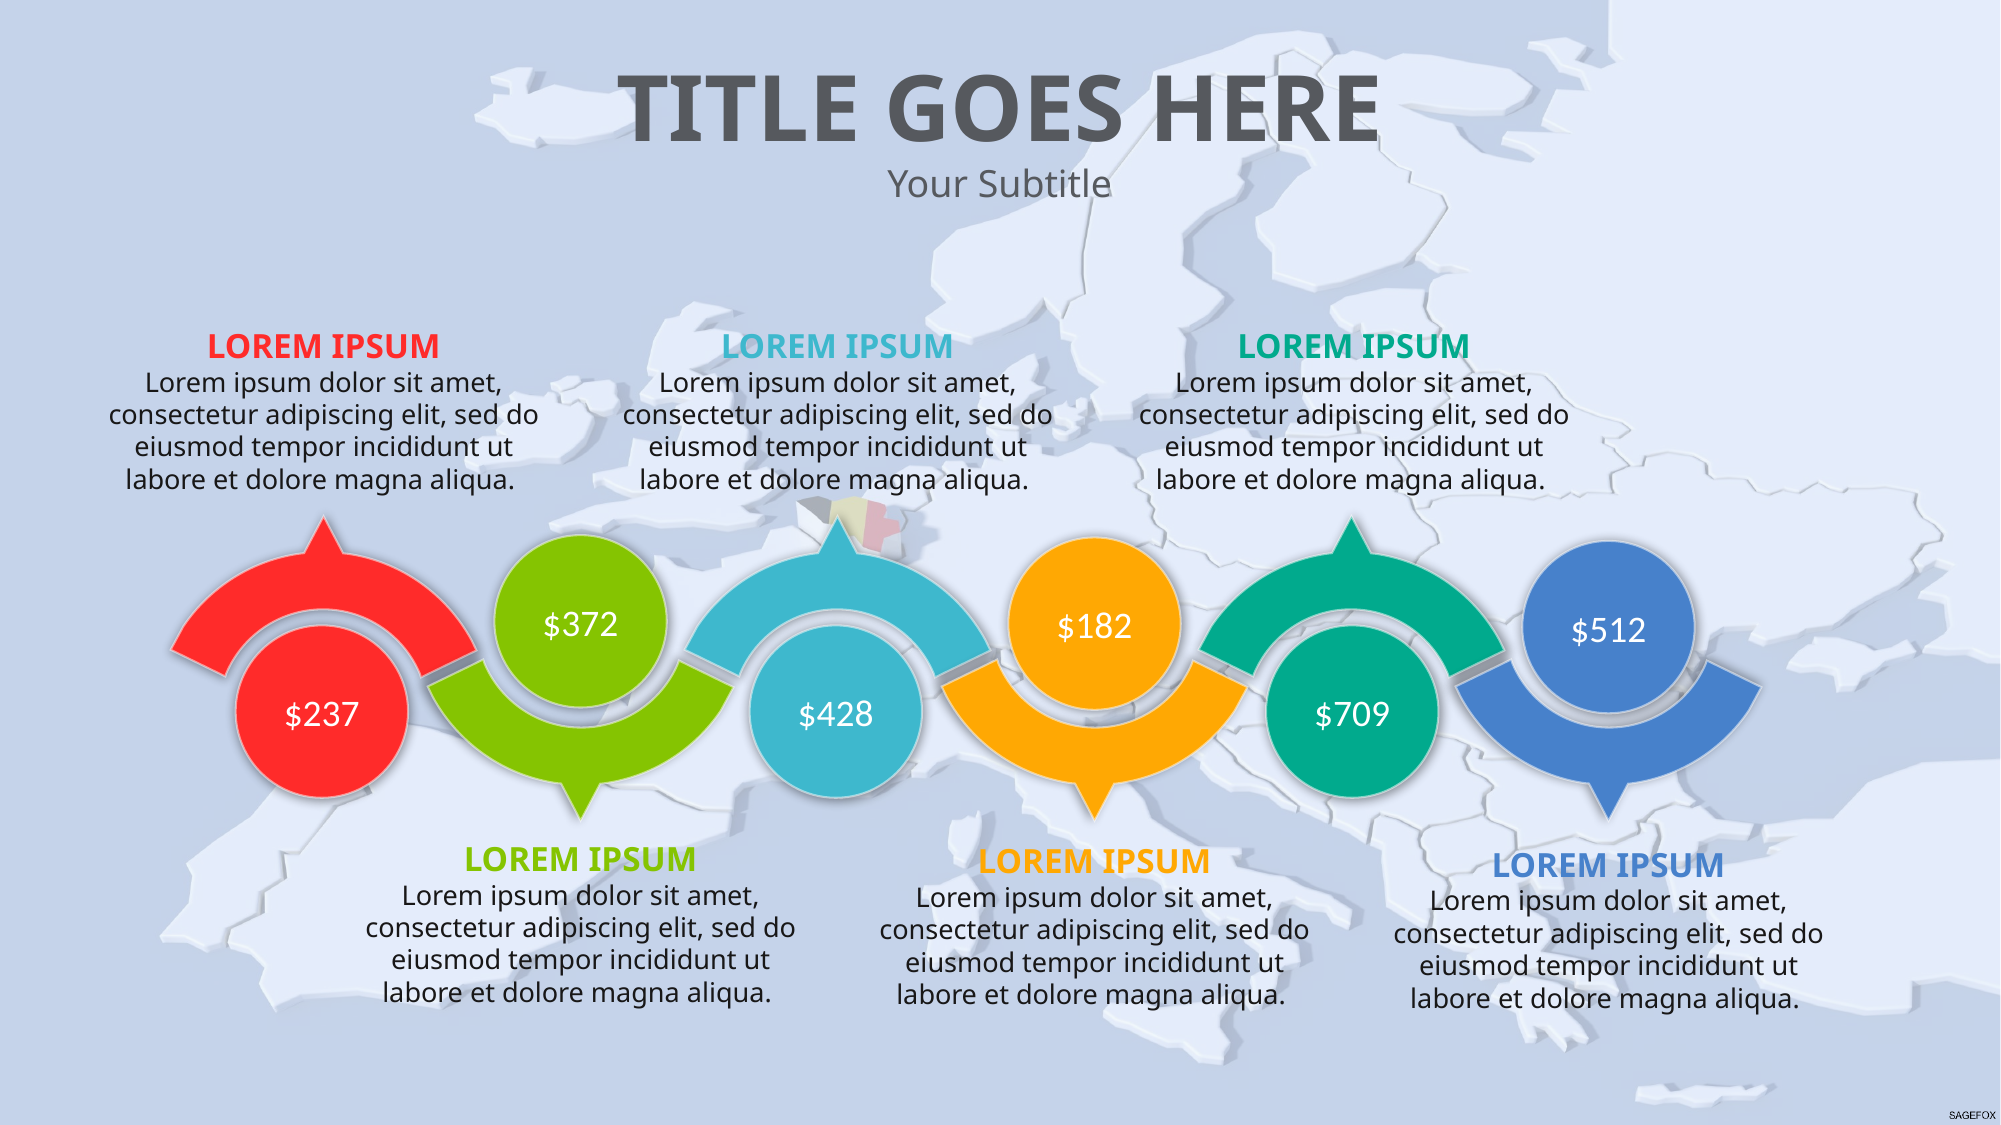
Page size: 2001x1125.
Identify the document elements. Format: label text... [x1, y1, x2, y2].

text_box $372 [494, 535, 667, 708]
text_box $709 [1266, 625, 1439, 798]
text_box $182 [1008, 537, 1181, 710]
text_box $237 [235, 625, 409, 798]
picture [1925, 0, 2001, 1125]
text_box [426, 658, 735, 823]
text_box LOREM IPSUM Lorem ipsum dolor sit amet, consectetur adipiscing elit, sed do eiusmod tempor incididunt ut labore et dolore magna aliqua. [1116, 317, 1592, 503]
text_box [161, 507, 1771, 830]
text_box [169, 514, 478, 678]
text_box TITLE GOES HERE Your Subtitle [548, 42, 1452, 212]
text_box [1454, 658, 1763, 823]
text_box [683, 514, 992, 678]
text_box $428 [749, 625, 923, 798]
text_box [940, 658, 1249, 823]
text_box LOREM IPSUM Lorem ipsum dolor sit amet, consectetur adipiscing elit, sed do eiusmod tempor incididunt ut labore et dolore magna aliqua. [1370, 836, 1847, 1021]
text_box LOREM IPSUM Lorem ipsum dolor sit amet, consectetur adipiscing elit, sed do eiusmod tempor incididunt ut labore et dolore magna aliqua. [857, 832, 1333, 1018]
text_box [1197, 514, 1506, 678]
text_box $512 [1522, 540, 1695, 714]
text_box LOREM IPSUM Lorem ipsum dolor sit amet, consectetur adipiscing elit, sed do eiusmod tempor incididunt ut labore et dolore magna aliqua. [343, 830, 819, 1016]
text_box LOREM IPSUM Lorem ipsum dolor sit amet, consectetur adipiscing elit, sed do eiusmod tempor incididunt ut labore et dolore magna aliqua. [600, 317, 1076, 503]
text_box LOREM IPSUM Lorem ipsum dolor sit amet, consectetur adipiscing elit, sed do eiusmod tempor incididunt ut labore et dolore magna aliqua. [86, 317, 562, 503]
